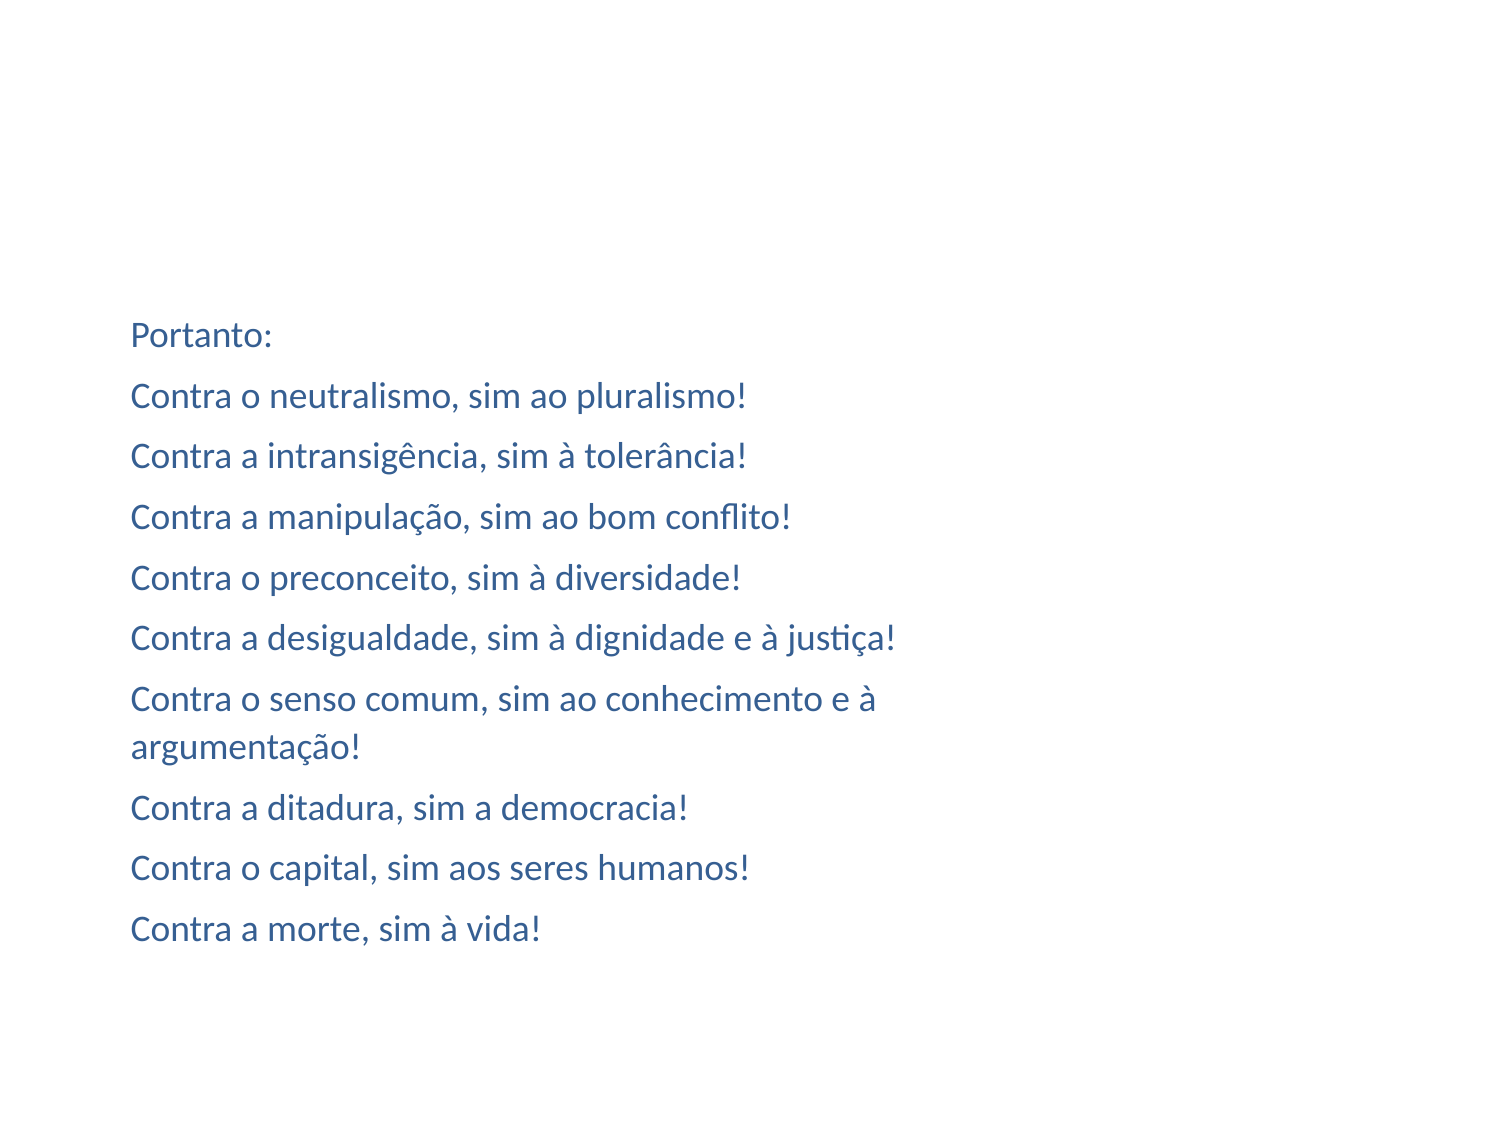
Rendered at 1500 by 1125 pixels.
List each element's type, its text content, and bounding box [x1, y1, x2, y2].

text_box Portanto: Contra o neutralismo, sim ao pluralismo! Contra a intransigência, sim à tolerância! Contra a manipulação, sim ao bom conflito! Contra o preconceito, sim à diversidade! Contra a desigualdade, sim à dignidade e à justiça! Contra o senso comum, sim ao conhecimento e à argumentação! Contra a ditadura, sim a democracia! Contra o capital, sim aos seres humanos! Contra a morte, sim à vida! [115, 299, 1125, 957]
